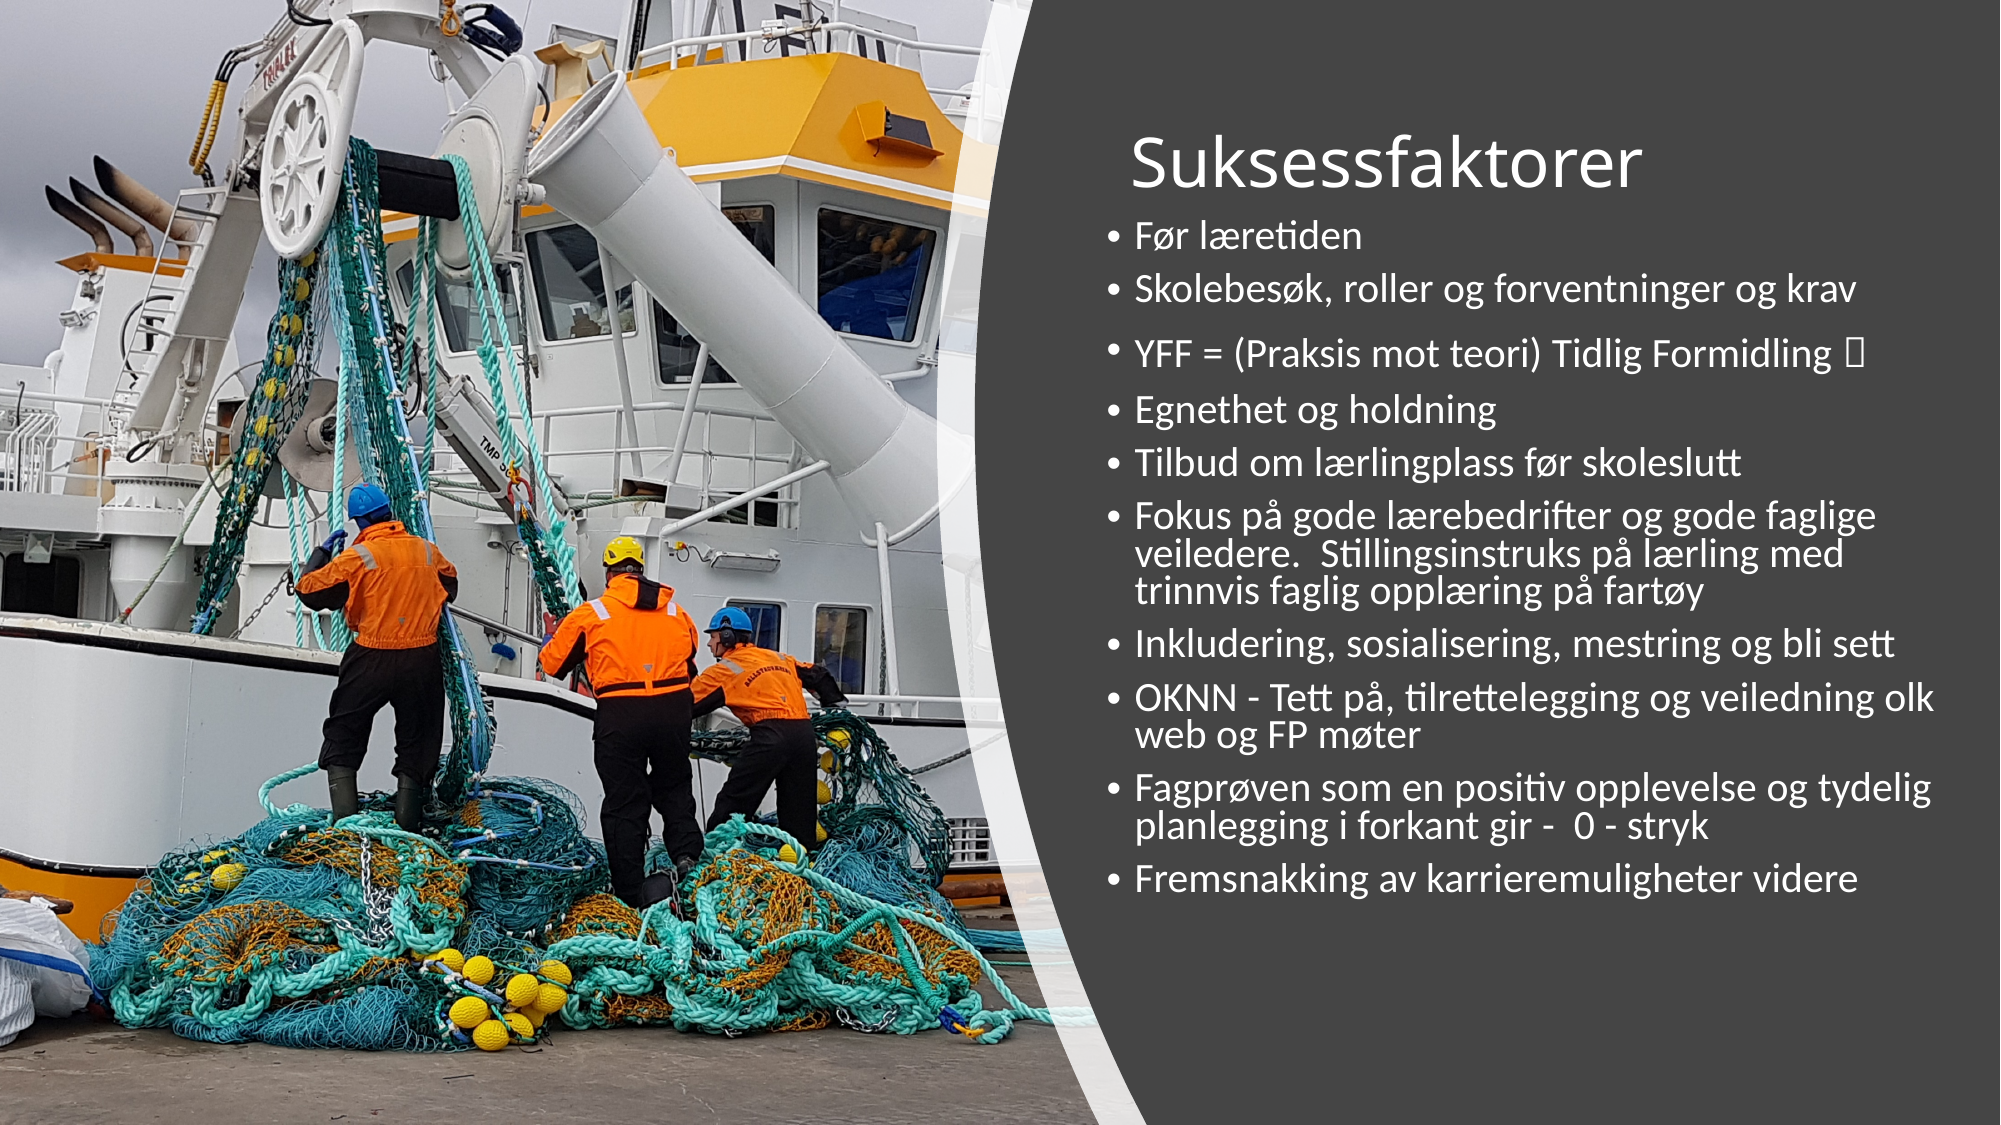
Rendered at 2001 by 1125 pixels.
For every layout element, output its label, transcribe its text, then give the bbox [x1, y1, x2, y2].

title Suksessfaktorer [1150, 84, 1907, 212]
text_box [1150, 0, 2000, 1125]
list Før læretiden Skolebesøk, roller og forventninger og krav YFF = (Praksis mot teori) Tidlig Formidling  Egnethet og holdning Tilbud om lærlingplass før skoleslutt Fokus på gode lærebedrifter og gode faglige veiledere. Stillingsinstruks på lærling med trinnvis faglig opplæring på fartøy Inkludering, sosialisering, mestring og bli sett OKNN - Tett på, tilrettelegging og veiledning olk web og FP møter Fagprøven som en positiv opplevelse og tydelig planlegging i forkant gir - 0 - stryk Fremsnakking av karrieremuligheter videre [1150, 212, 1980, 1099]
picture [0, 0, 1150, 1125]
